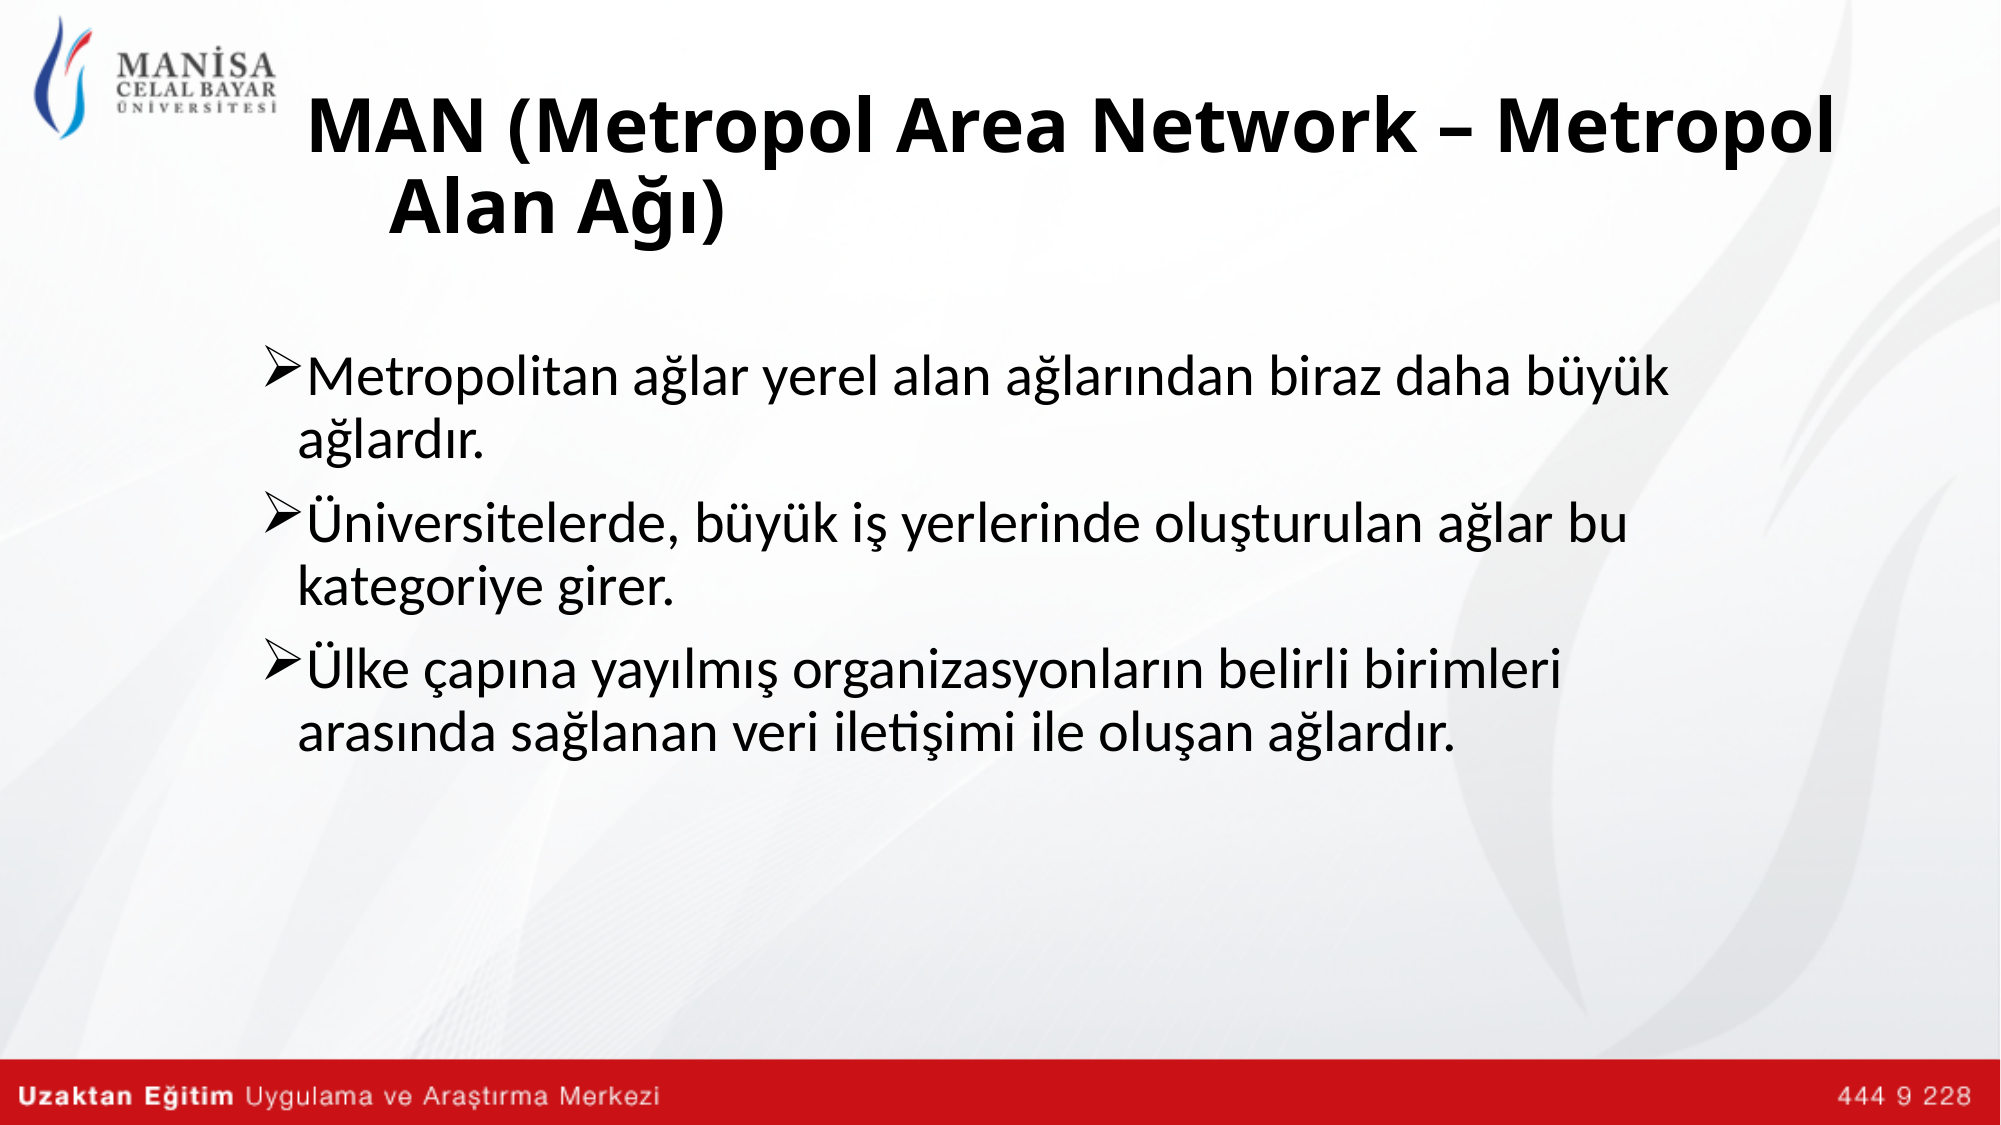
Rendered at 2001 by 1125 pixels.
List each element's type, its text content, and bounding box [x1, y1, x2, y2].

picture [0, 0, 2001, 1125]
title MAN (Metropol Area Network – Metropol Alan Ağı) [290, 59, 1863, 278]
list Metropolitan ağlar yerel alan ağlarından biraz daha büyük ağlardır. Üniversitelerde, büyük iş yerlerinde oluşturulan ağlar bu kategoriye girer. Ülke çapına yayılmış organizasyonların belirli birimleri arasında sağlanan veri iletişimi ile oluşan ağlardır. [245, 338, 1758, 970]
